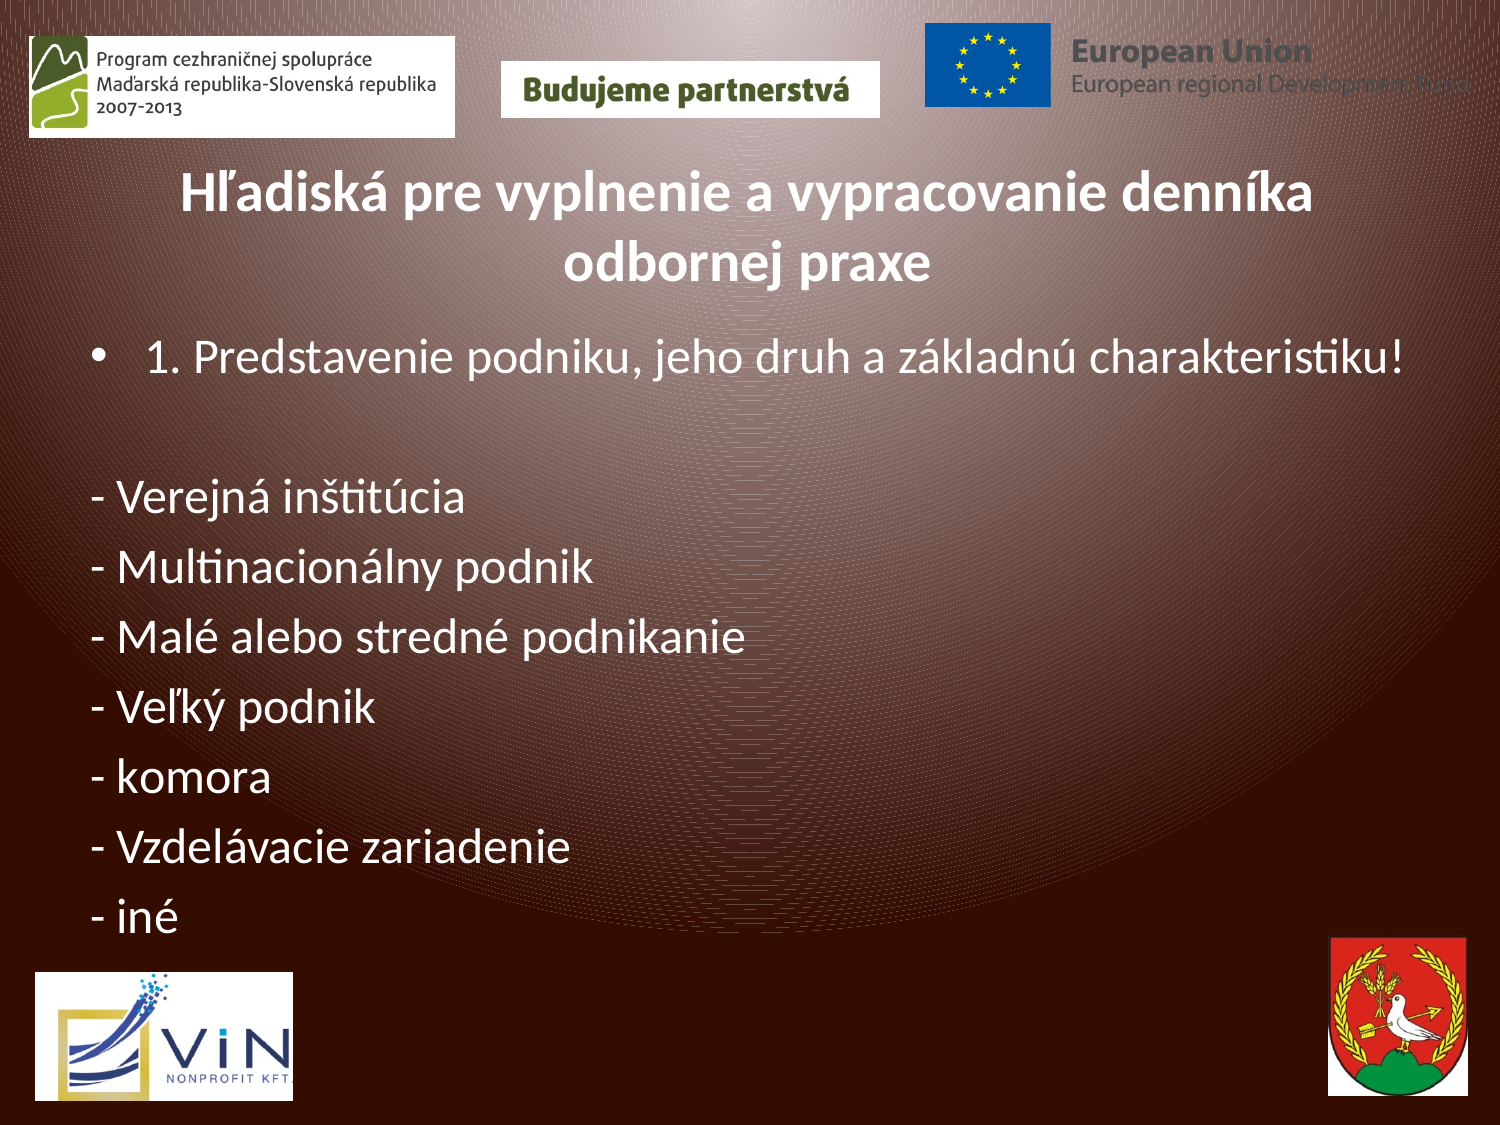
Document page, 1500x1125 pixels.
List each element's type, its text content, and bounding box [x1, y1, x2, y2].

picture [501, 61, 881, 118]
picture [1328, 935, 1468, 1096]
picture [925, 23, 1468, 109]
picture [34, 972, 294, 1102]
picture [29, 36, 455, 139]
title Hľadiská pre vyplnenie a vypracovanie denníka odbornej praxe [70, 164, 1425, 282]
list 1. Predstavenie podniku, jeho druh a základnú charakteristiku! - Verejná inštitúcia - Multinacionálny podnik - Malé alebo stredné podnikanie - Veľký podnik - komora - Vzdelávacie zariadenie - iné [75, 316, 1425, 961]
